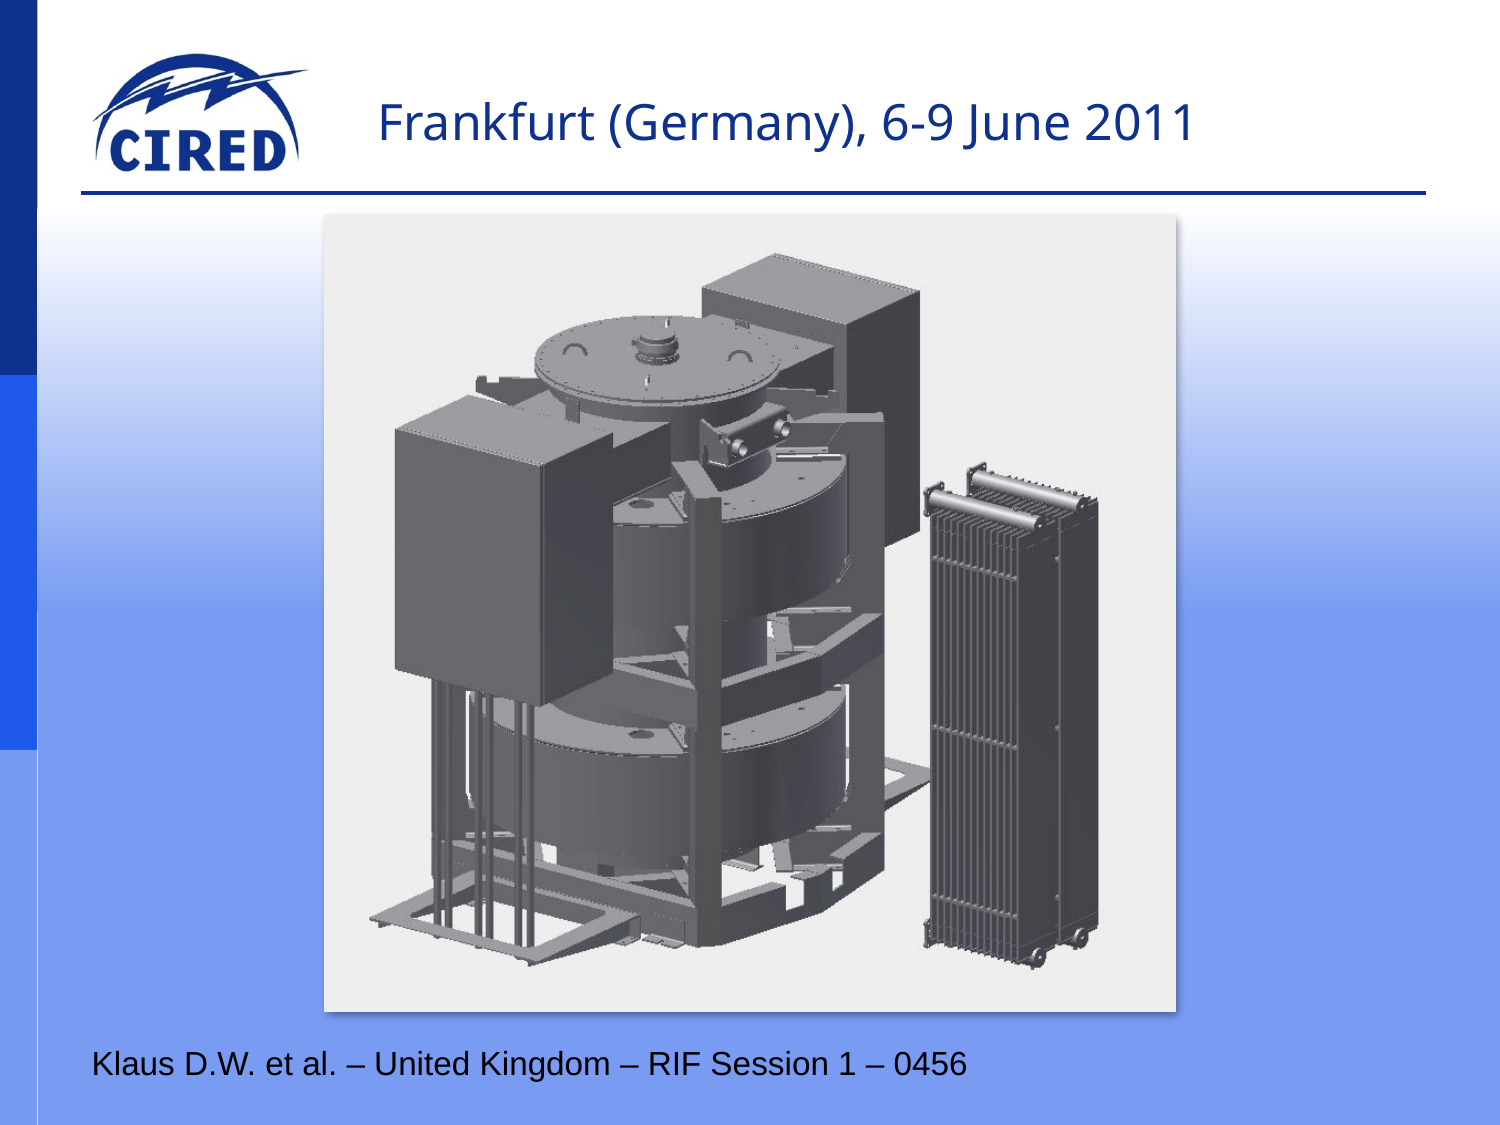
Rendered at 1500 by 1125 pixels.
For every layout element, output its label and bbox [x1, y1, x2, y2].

text_box [37, 207, 1500, 1125]
picture [92, 53, 309, 172]
picture [324, 214, 1176, 1012]
